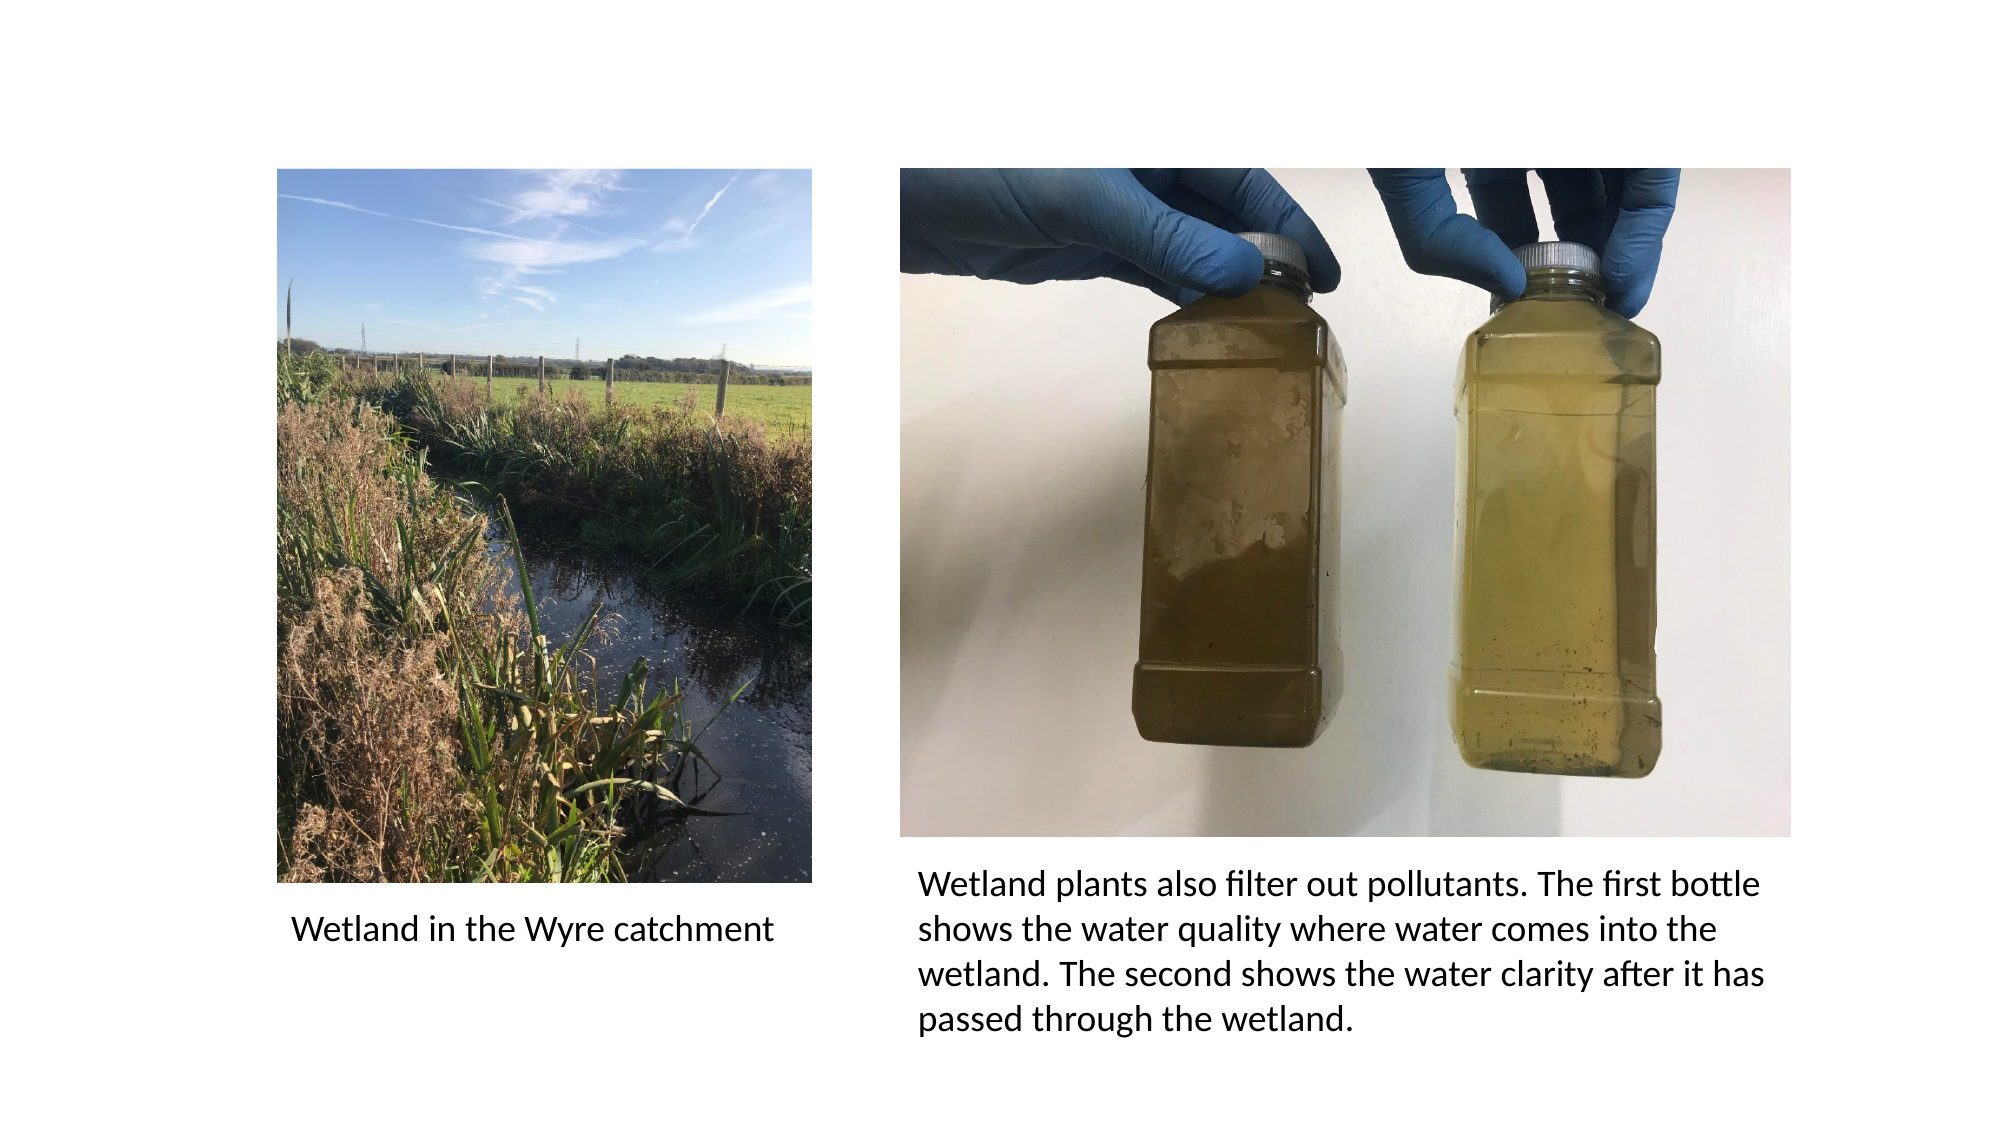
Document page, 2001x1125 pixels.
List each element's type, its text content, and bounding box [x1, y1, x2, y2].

picture [277, 794, 812, 882]
text_box Wetland plants also filter out pollutants. The first bottle shows the water quality where water comes into the wetland. The second shows the water clarity after it has passed through the wetland. [903, 851, 1794, 1047]
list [187, 257, 900, 794]
picture [277, 169, 812, 257]
text_box Wetland in the Wyre catchment [276, 896, 812, 957]
picture [900, 168, 1791, 837]
